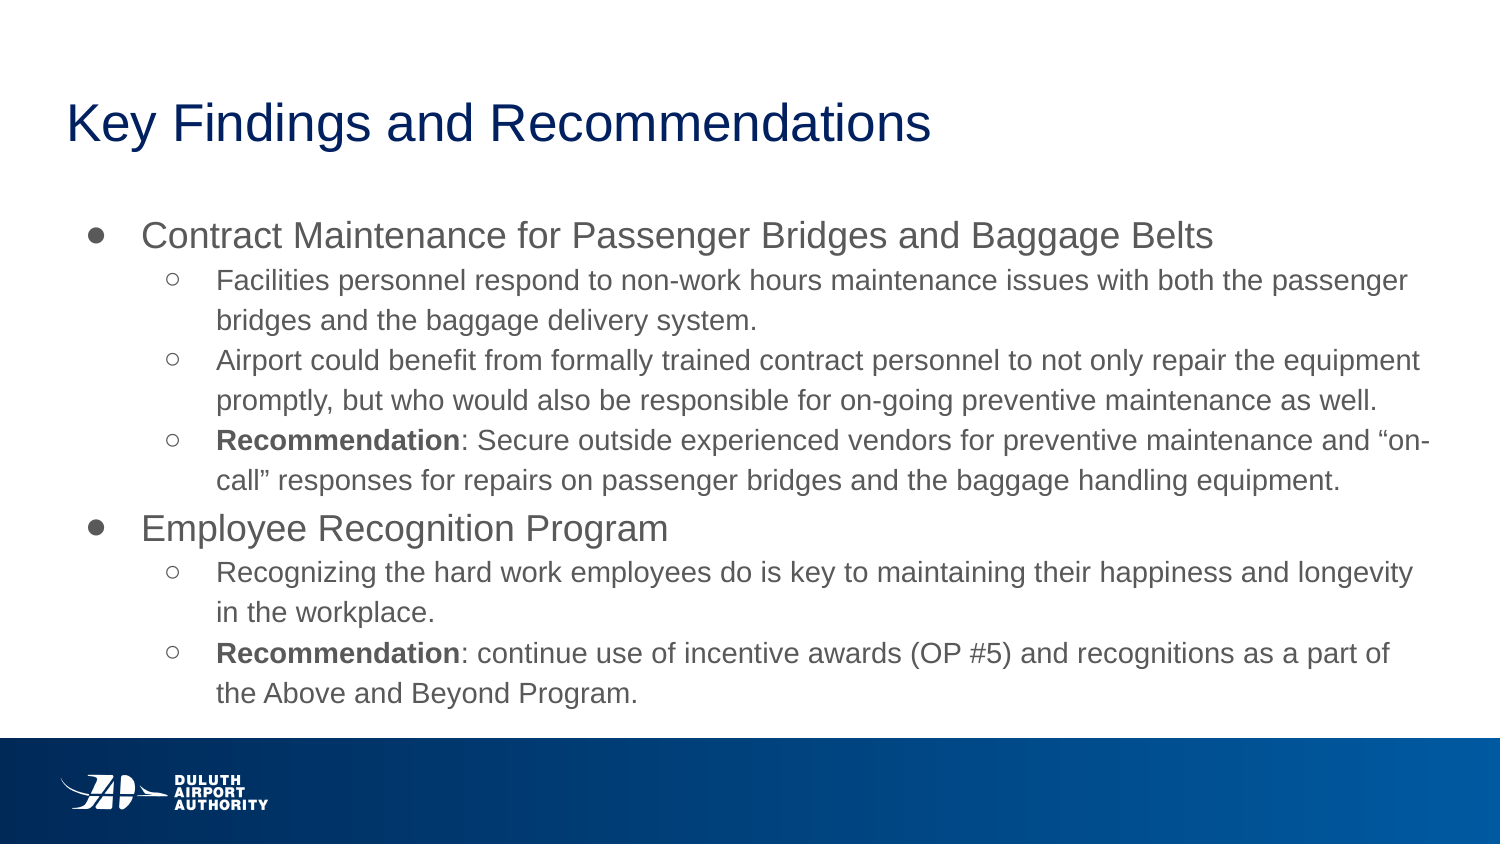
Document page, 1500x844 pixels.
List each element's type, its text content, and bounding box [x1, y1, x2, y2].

title Key Findings and Recommendations [51, 72, 1449, 167]
picture [51, 763, 285, 821]
list Contract Maintenance for Passenger Bridges and Baggage Belts Facilities personnel respond to non-work hours maintenance issues with both the passenger bridges and the baggage delivery system. Airport could benefit from formally trained contract personnel to not only repair the equipment promptly, but who would also be responsible for on-going preventive maintenance as well. Recommendation: Secure outside experienced vendors for preventive maintenance and “on-call” responses for repairs on passenger bridges and the baggage handling equipment. Employee Recognition Program Recognizing the hard work employees do is key to maintaining their happiness and longevity in the workplace. Recommendation: continue use of incentive awards (OP #5) and recognitions as a part of the Above and Beyond Program. [51, 189, 1449, 750]
